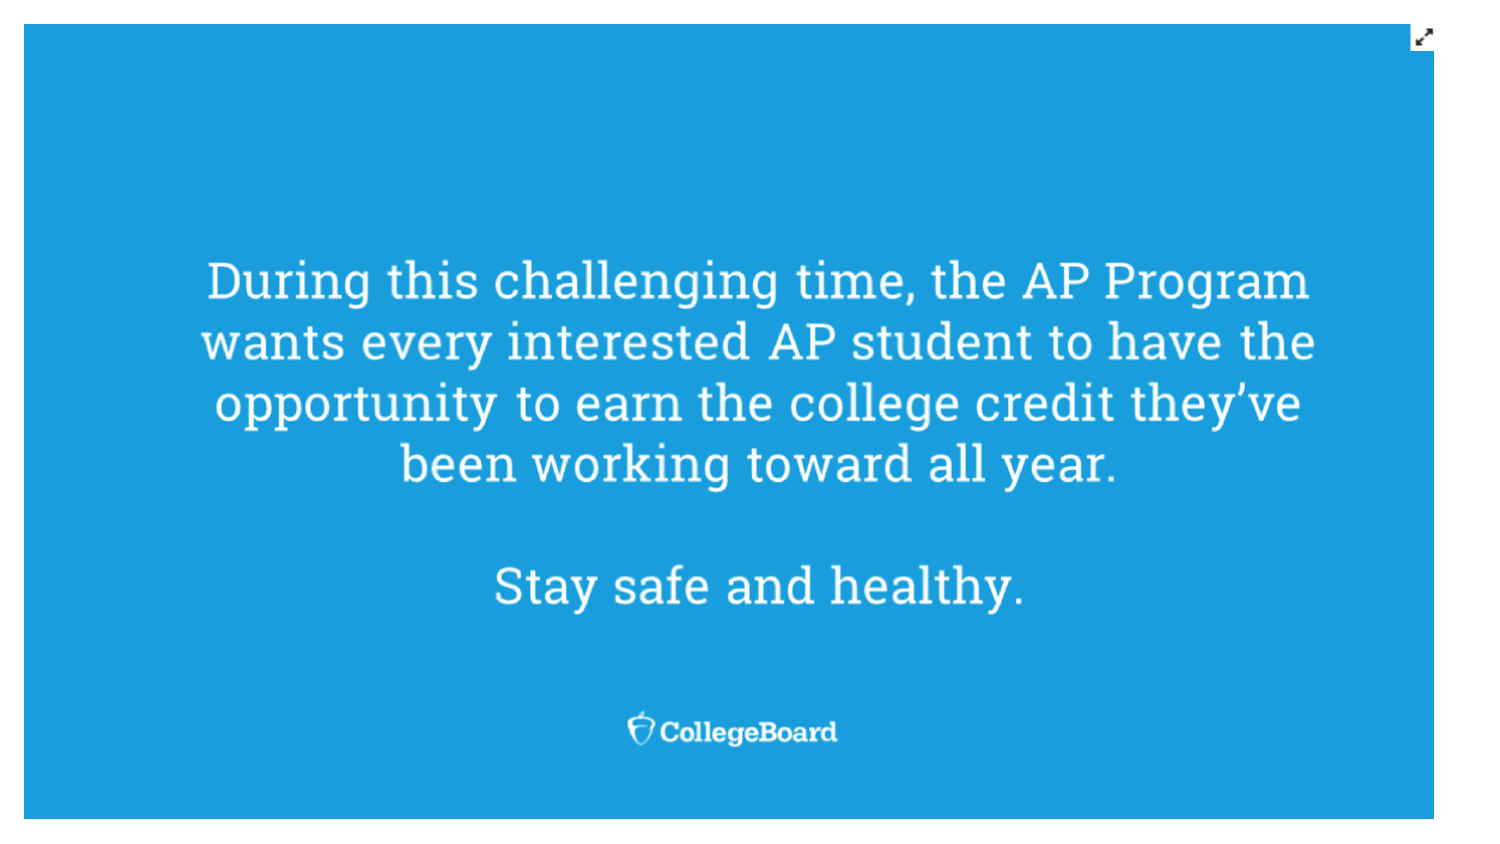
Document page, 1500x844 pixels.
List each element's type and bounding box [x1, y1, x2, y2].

picture [24, 24, 1435, 819]
